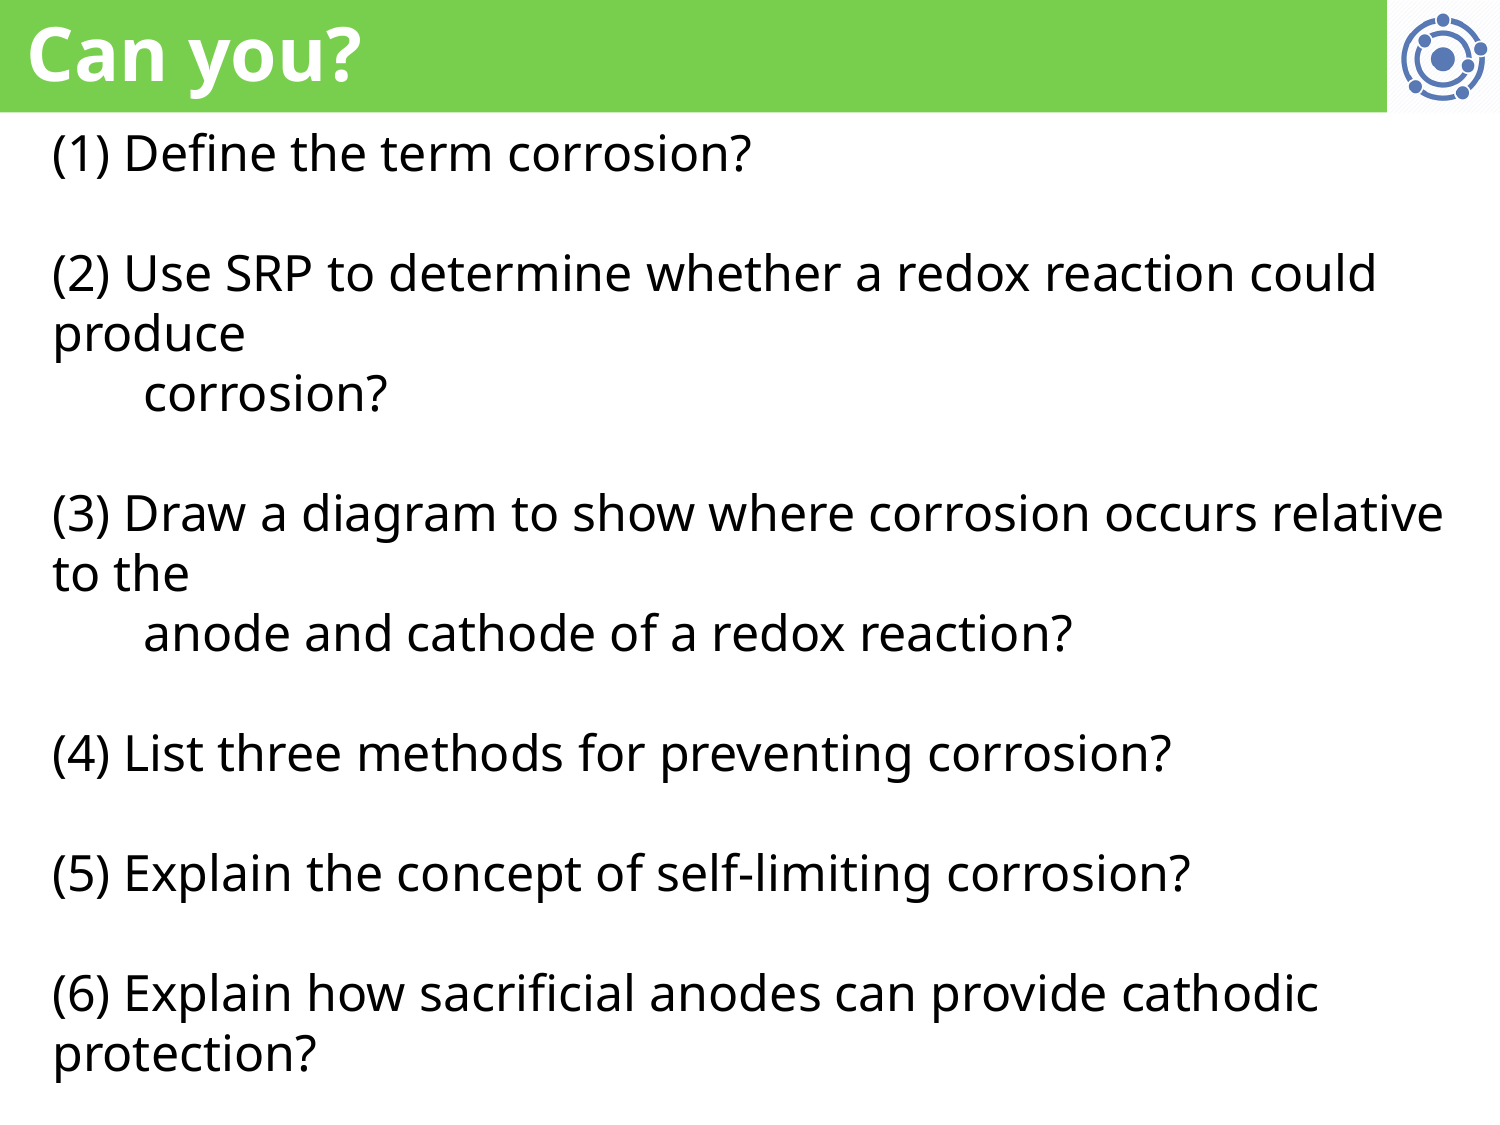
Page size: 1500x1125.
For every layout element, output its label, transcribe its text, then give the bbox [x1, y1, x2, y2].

text_box [0, 0, 1387, 113]
text_box (1) Define the term corrosion? (2) Use SRP to determine whether a redox reaction could produce corrosion? (3) Draw a diagram to show where corrosion occurs relative to the anode and cathode of a redox reaction? (4) List three methods for preventing corrosion? (5) Explain the concept of self-limiting corrosion? (6) Explain how sacrificial anodes can provide cathodic protection? [37, 113, 1473, 1089]
picture [1387, 0, 1500, 114]
text_box Can you? [11, 0, 378, 105]
